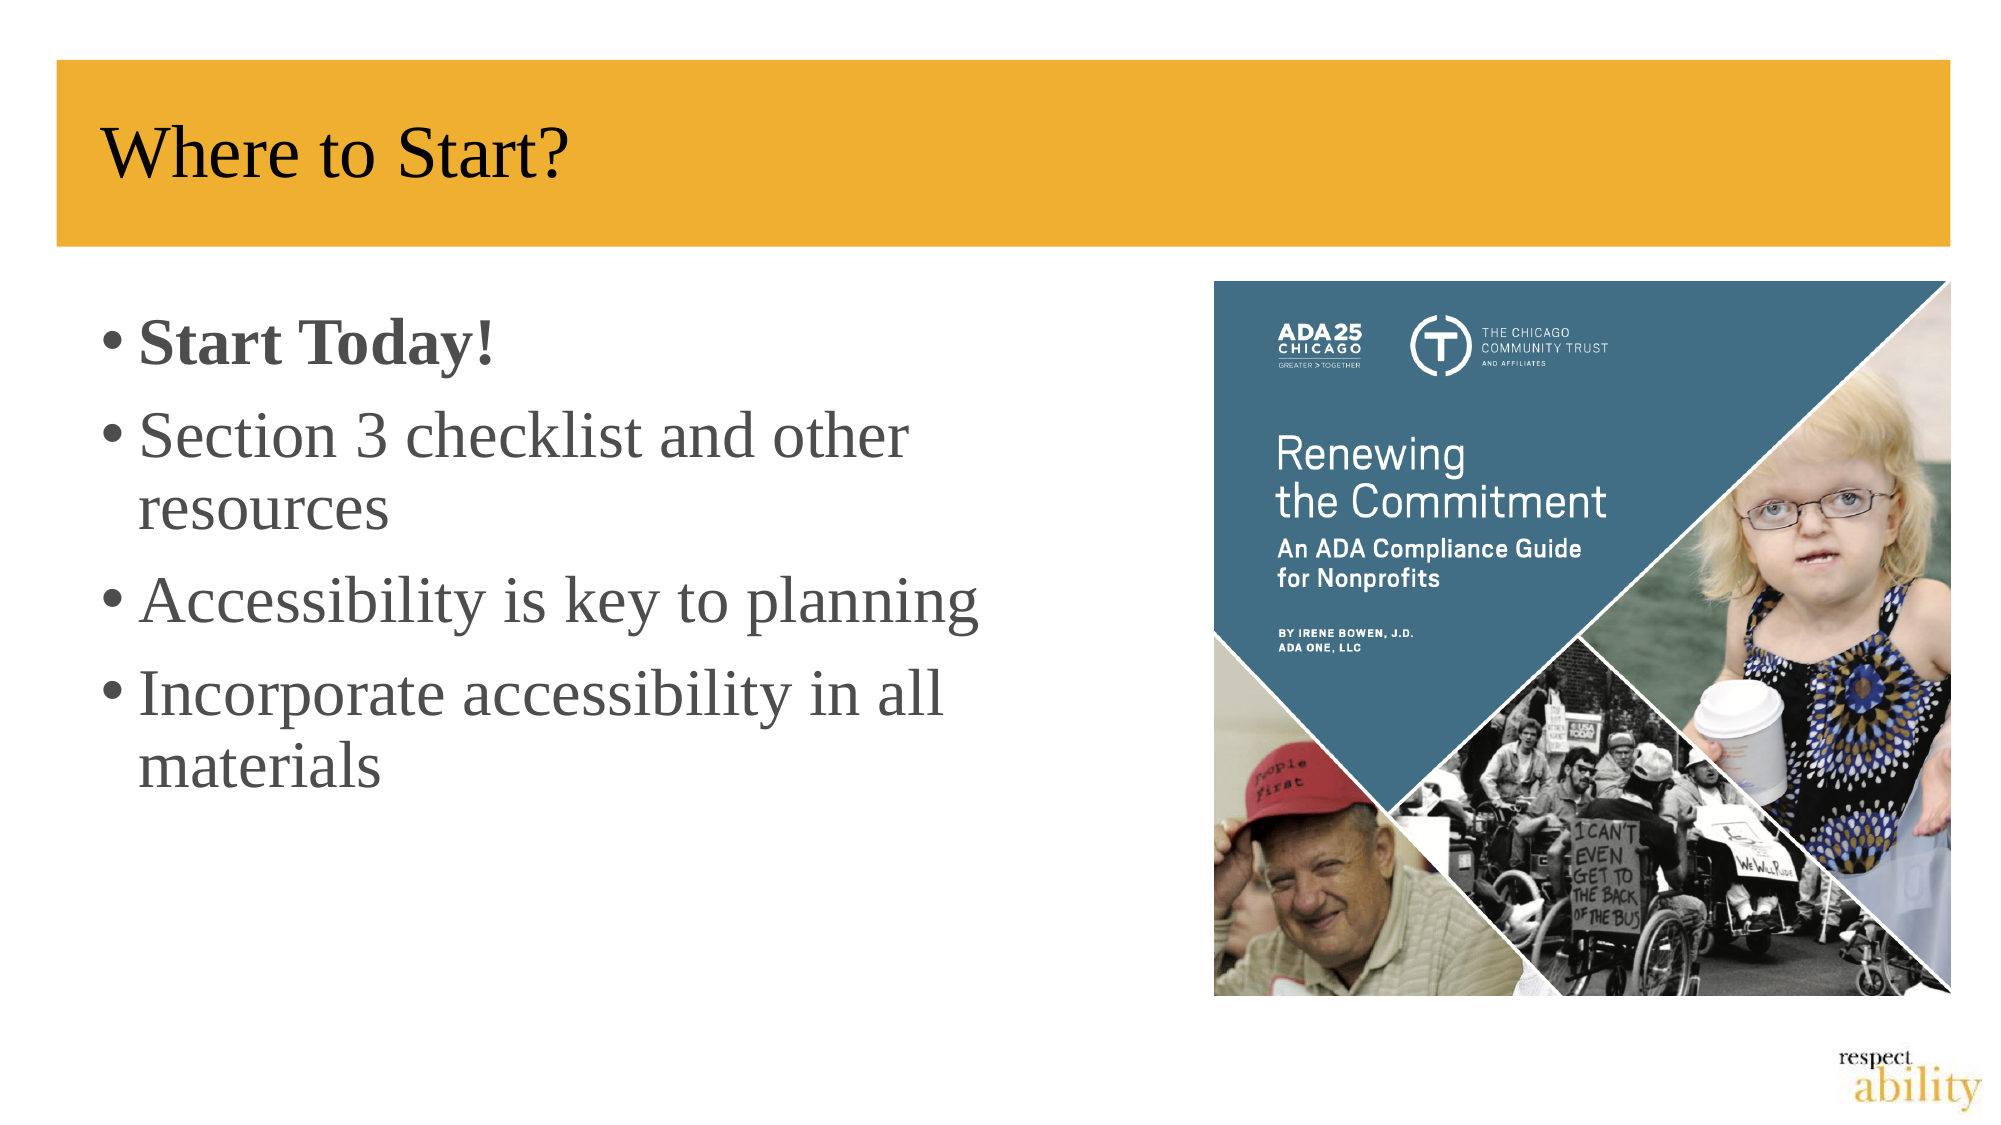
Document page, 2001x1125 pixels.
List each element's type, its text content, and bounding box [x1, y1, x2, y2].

list Start Today! Section 3 checklist and other resources Accessibility is key to planning Incorporate accessibility in all materials [85, 299, 1080, 1014]
picture [1214, 281, 1951, 996]
picture [1839, 1042, 1982, 1120]
title Where to Start? [85, 59, 1811, 247]
